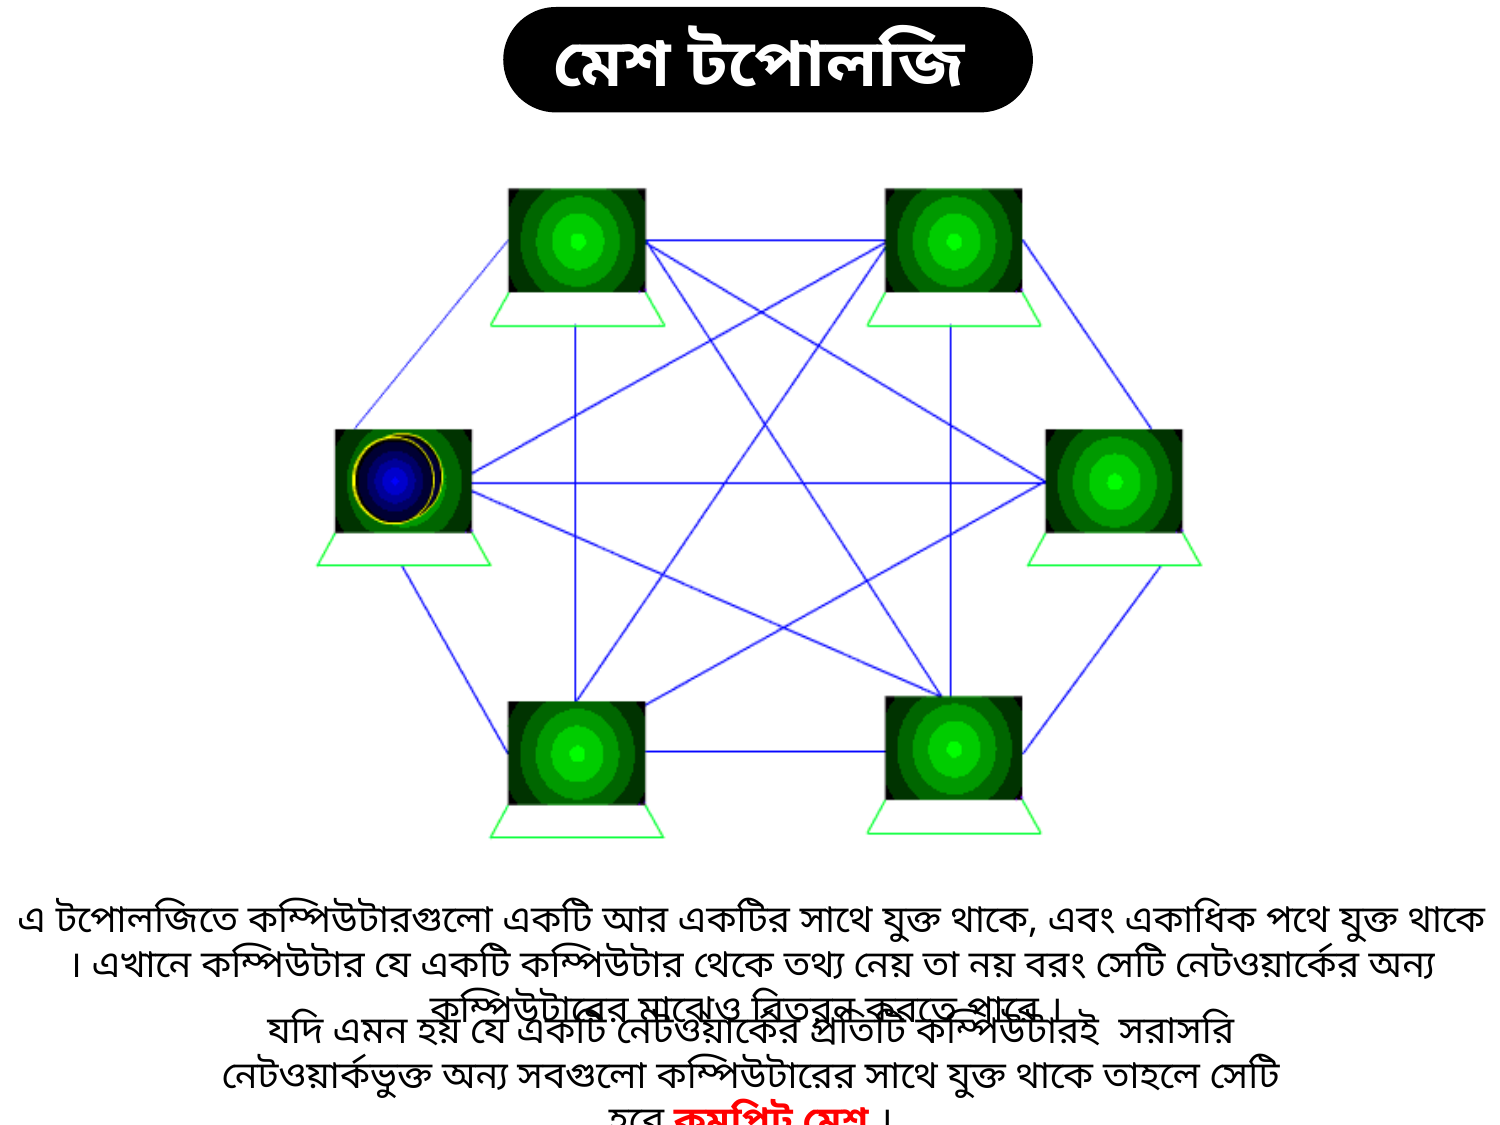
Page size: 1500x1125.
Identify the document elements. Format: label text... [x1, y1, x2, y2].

text_box যদি এমন হয় যে একটি নেটওয়ার্কের প্রতিটি কম্পিউটারই সরাসরি নেটওয়ার্কভুক্ত অন্য সবগুলো কম্পিউটারের সাথে যুক্ত থাকে তাহলে সেটি হবে কমপ্লিট মেশ । [190, 998, 1311, 1125]
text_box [30, 0, 1476, 888]
text_box এ টপোলজিতে কম্পিউটারগুলো একটি আর একটির সাথে যুক্ত থাকে, এবং একাধিক পথে যুক্ত থাকে । এখানে কম্পিউটার যে একটি কম্পিউটার থেকে তথ্য নেয় তা নয় বরং সেটি নেটওয়ার্কের অন্য কম্পিউটারের মাঝেও বিতরন করতে পারে । [1, 887, 1500, 1038]
